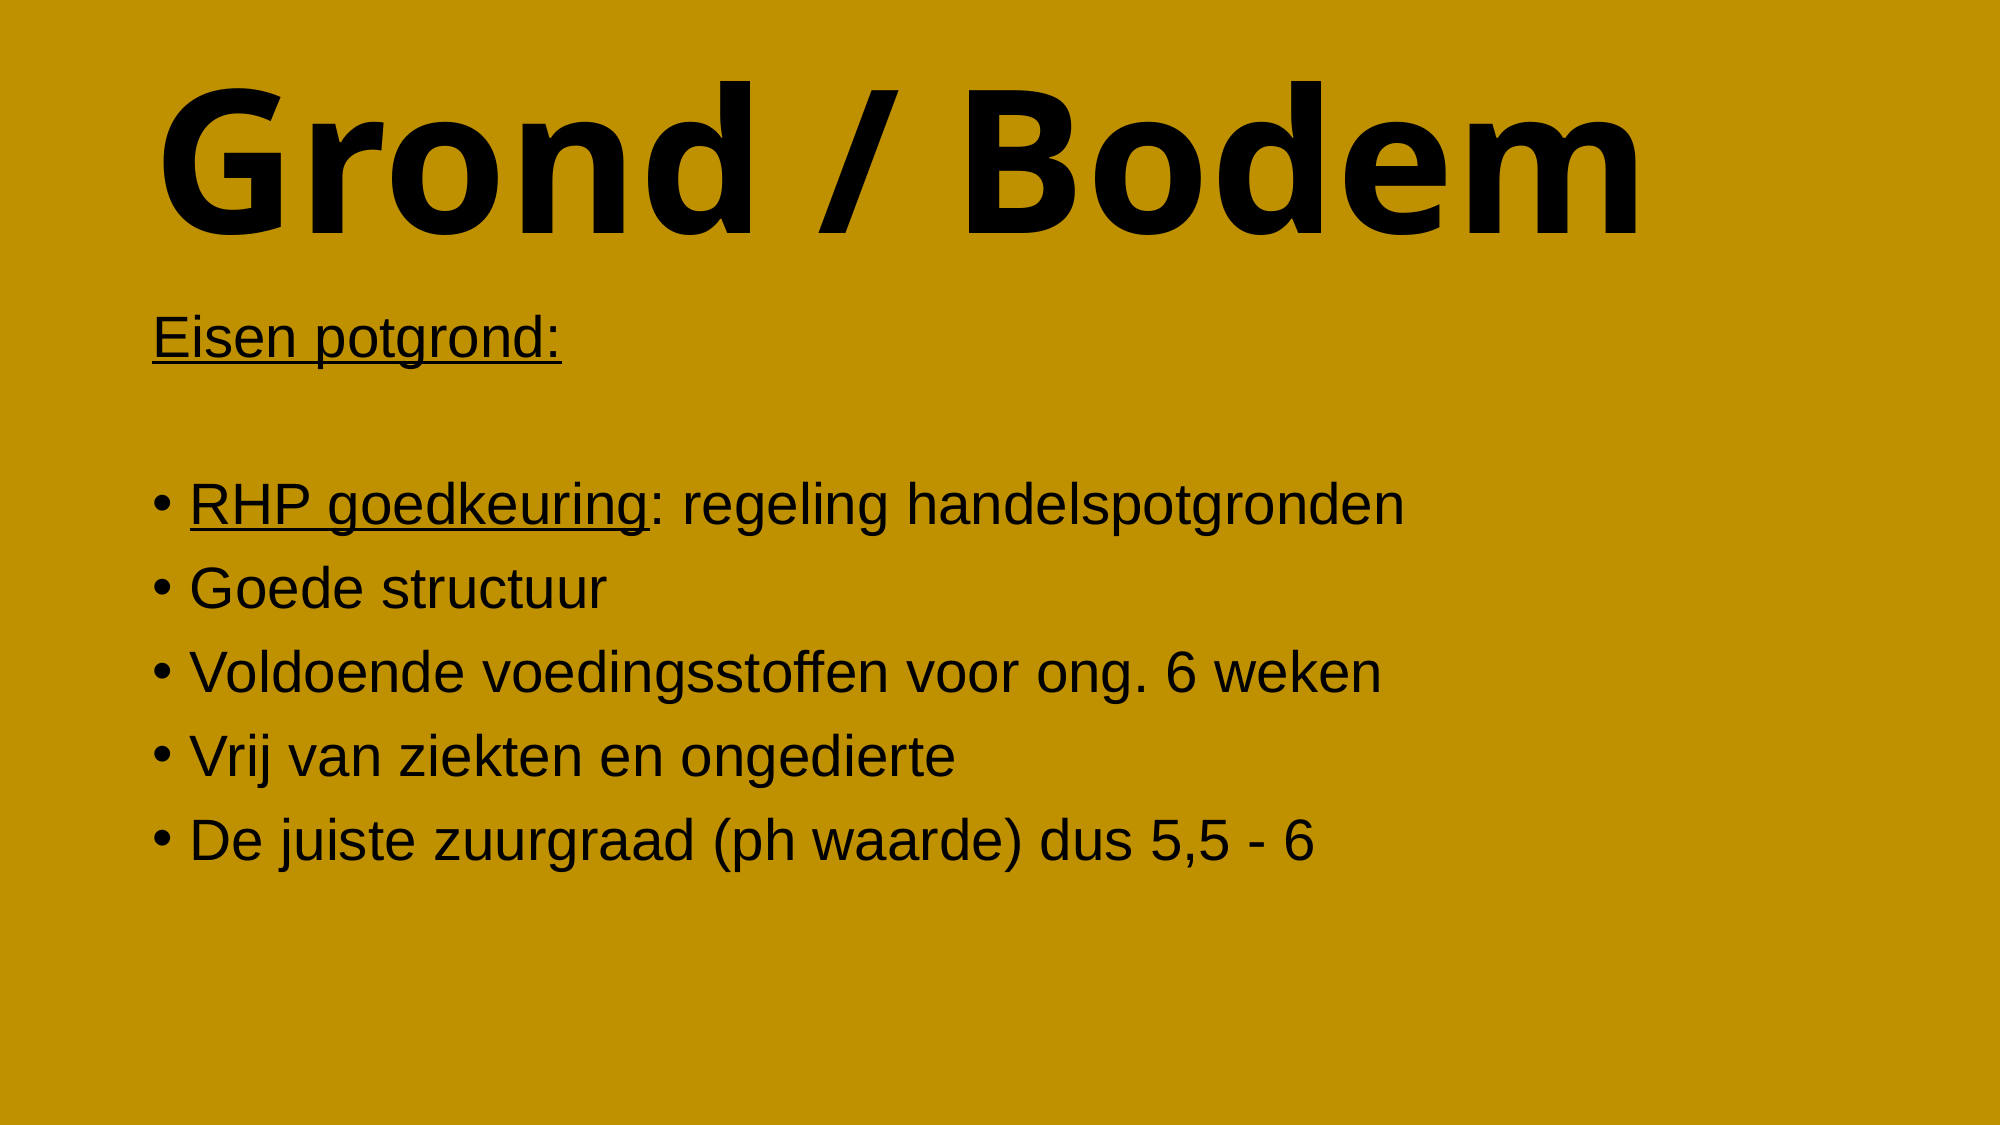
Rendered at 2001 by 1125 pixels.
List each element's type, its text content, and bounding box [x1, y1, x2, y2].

title Grond / Bodem [137, 59, 1863, 278]
list Eisen potgrond: RHP goedkeuring: regeling handelspotgronden Goede structuur Voldoende voedingsstoffen voor ong. 6 weken Vrij van ziekten en ongedierte De juiste zuurgraad (ph waarde) dus 5,5 - 6 [137, 299, 1863, 1014]
